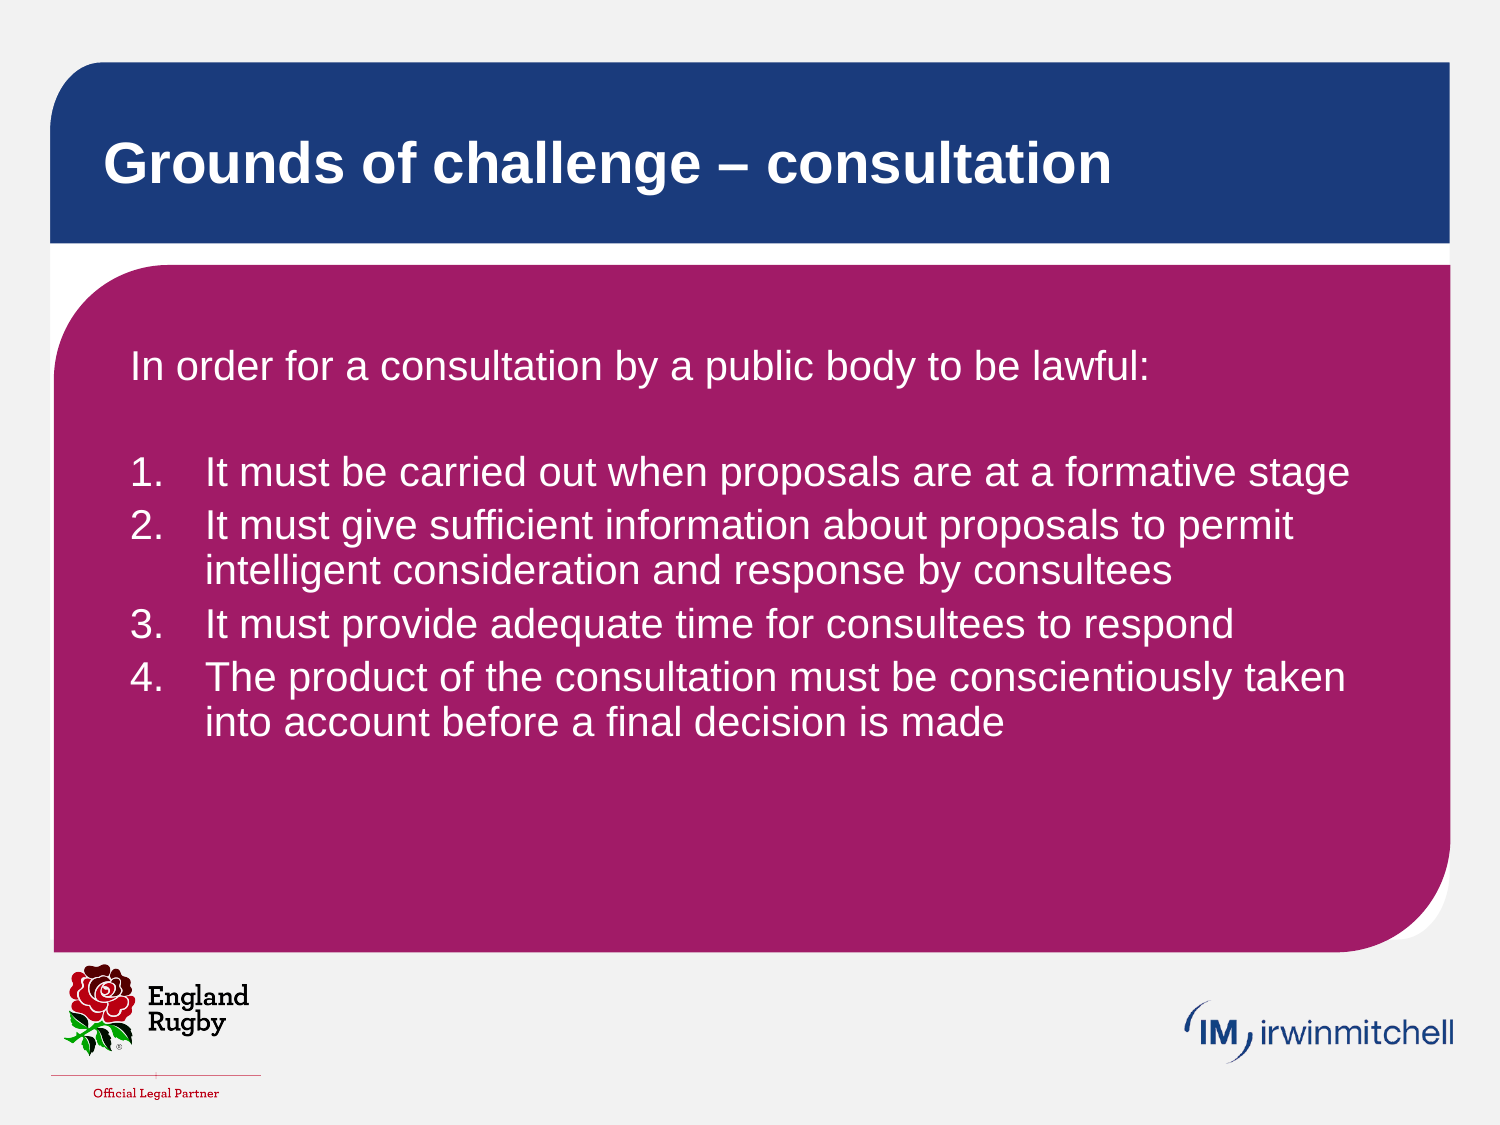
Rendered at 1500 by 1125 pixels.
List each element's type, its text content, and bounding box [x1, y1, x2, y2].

picture [51, 963, 261, 1100]
text_box [52, 263, 1452, 954]
picture [1184, 998, 1453, 1065]
text_box In order for a consultation by a public body to be lawful: It must be carried out when proposals are at a formative stage It must give sufficient information about proposals to permit intelligent consideration and response by consultees It must provide adequate time for consultees to respond The product of the consultation must be conscientiously taken into account before a final decision is made [114, 278, 1390, 904]
title Grounds of challenge – consultation [103, 121, 1402, 197]
